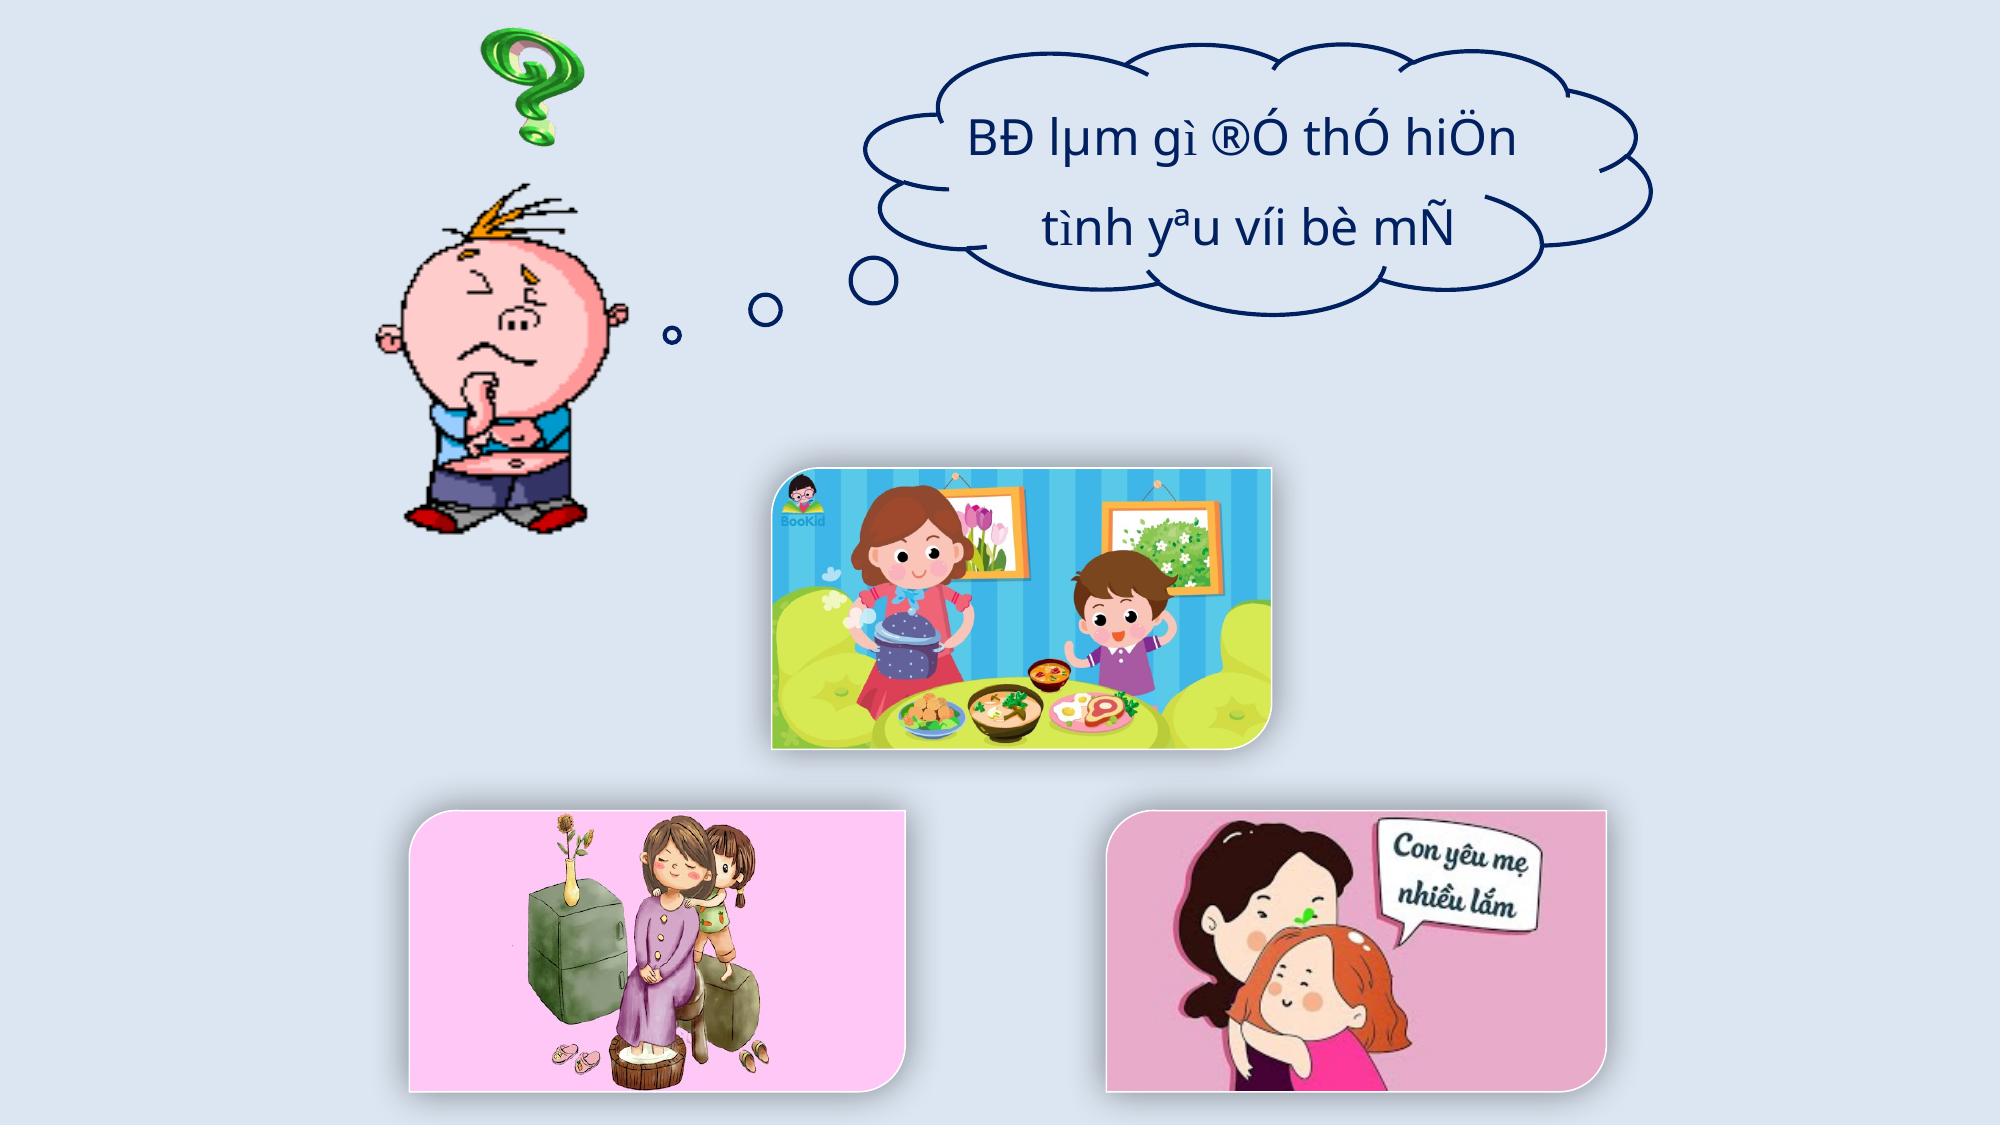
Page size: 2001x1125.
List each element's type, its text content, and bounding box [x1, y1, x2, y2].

text_box [981, 263, 1537, 318]
text_box [748, 292, 783, 328]
picture [1106, 810, 1607, 1093]
text_box [969, 42, 1548, 67]
text_box [848, 263, 899, 306]
text_box BÐ lµm gì ®Ó thÓ hiÖn tình yªu víi bè mÑ [799, 67, 1687, 263]
picture [771, 467, 1272, 750]
picture [338, 12, 684, 541]
picture [409, 810, 906, 1093]
